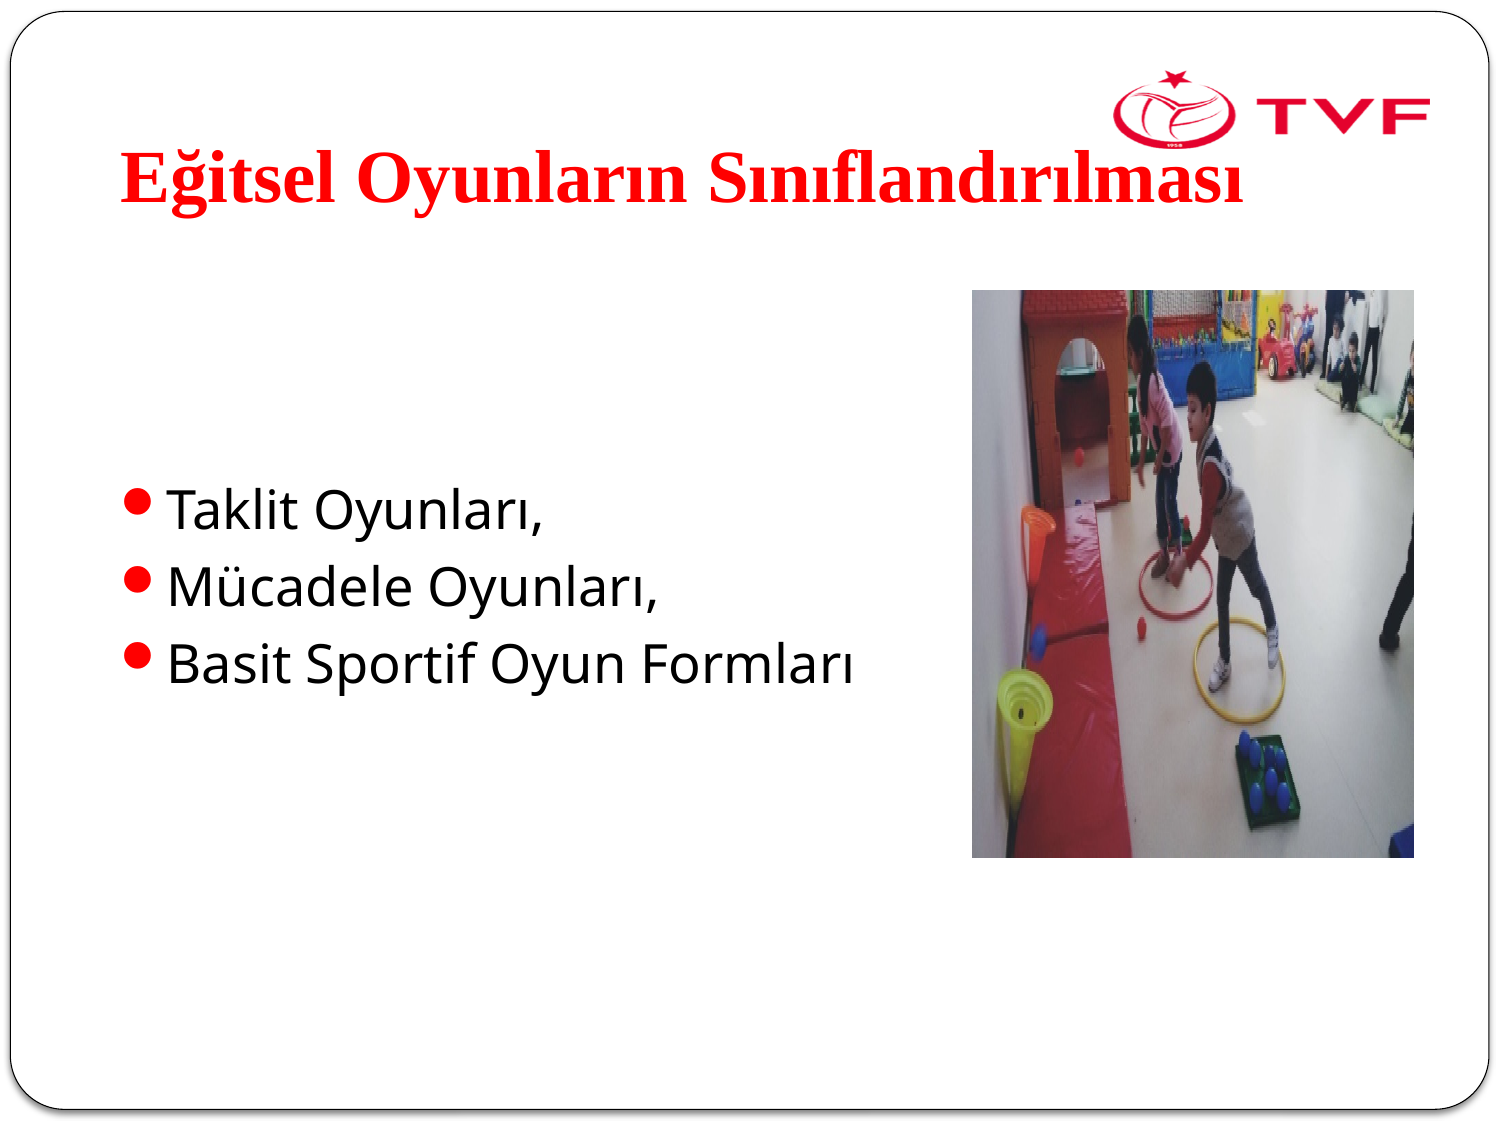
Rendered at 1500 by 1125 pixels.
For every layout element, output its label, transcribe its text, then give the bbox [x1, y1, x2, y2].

list Taklit Oyunları, Mücadele Oyunları, Basit Sportif Oyun Formları [105, 467, 1426, 1095]
title Eğitsel Oyunların Sınıflandırılması [105, 44, 1426, 233]
picture [972, 290, 1414, 858]
picture [1112, 70, 1430, 150]
